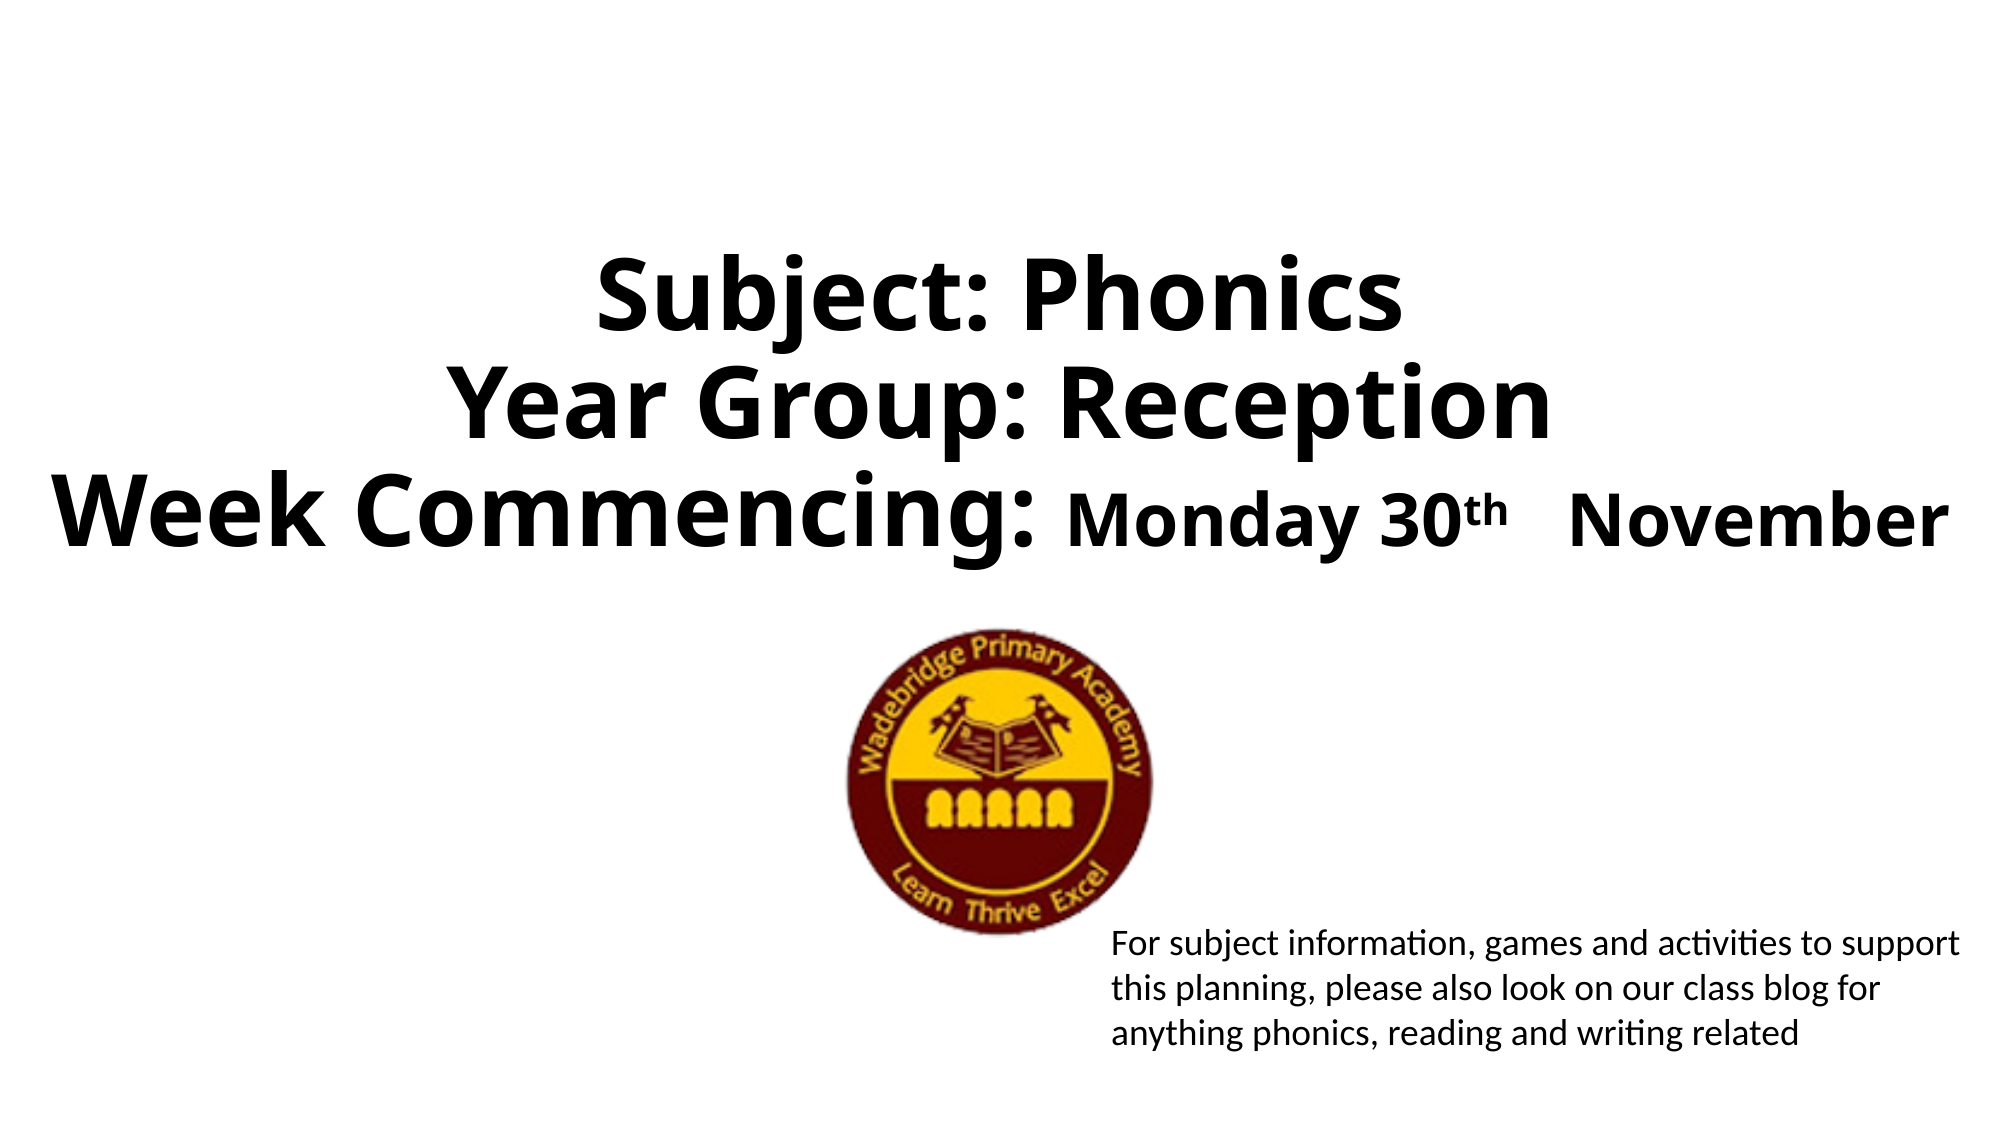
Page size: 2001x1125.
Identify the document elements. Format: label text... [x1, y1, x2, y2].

text_box For subject information, games and activities to support this planning, please also look on our class blog for anything phonics, reading and writing related [1096, 910, 1978, 1061]
title Subject: Phonics Year Group: Reception Week Commencing: Monday 30th November [25, 184, 1978, 576]
picture [843, 625, 1157, 938]
